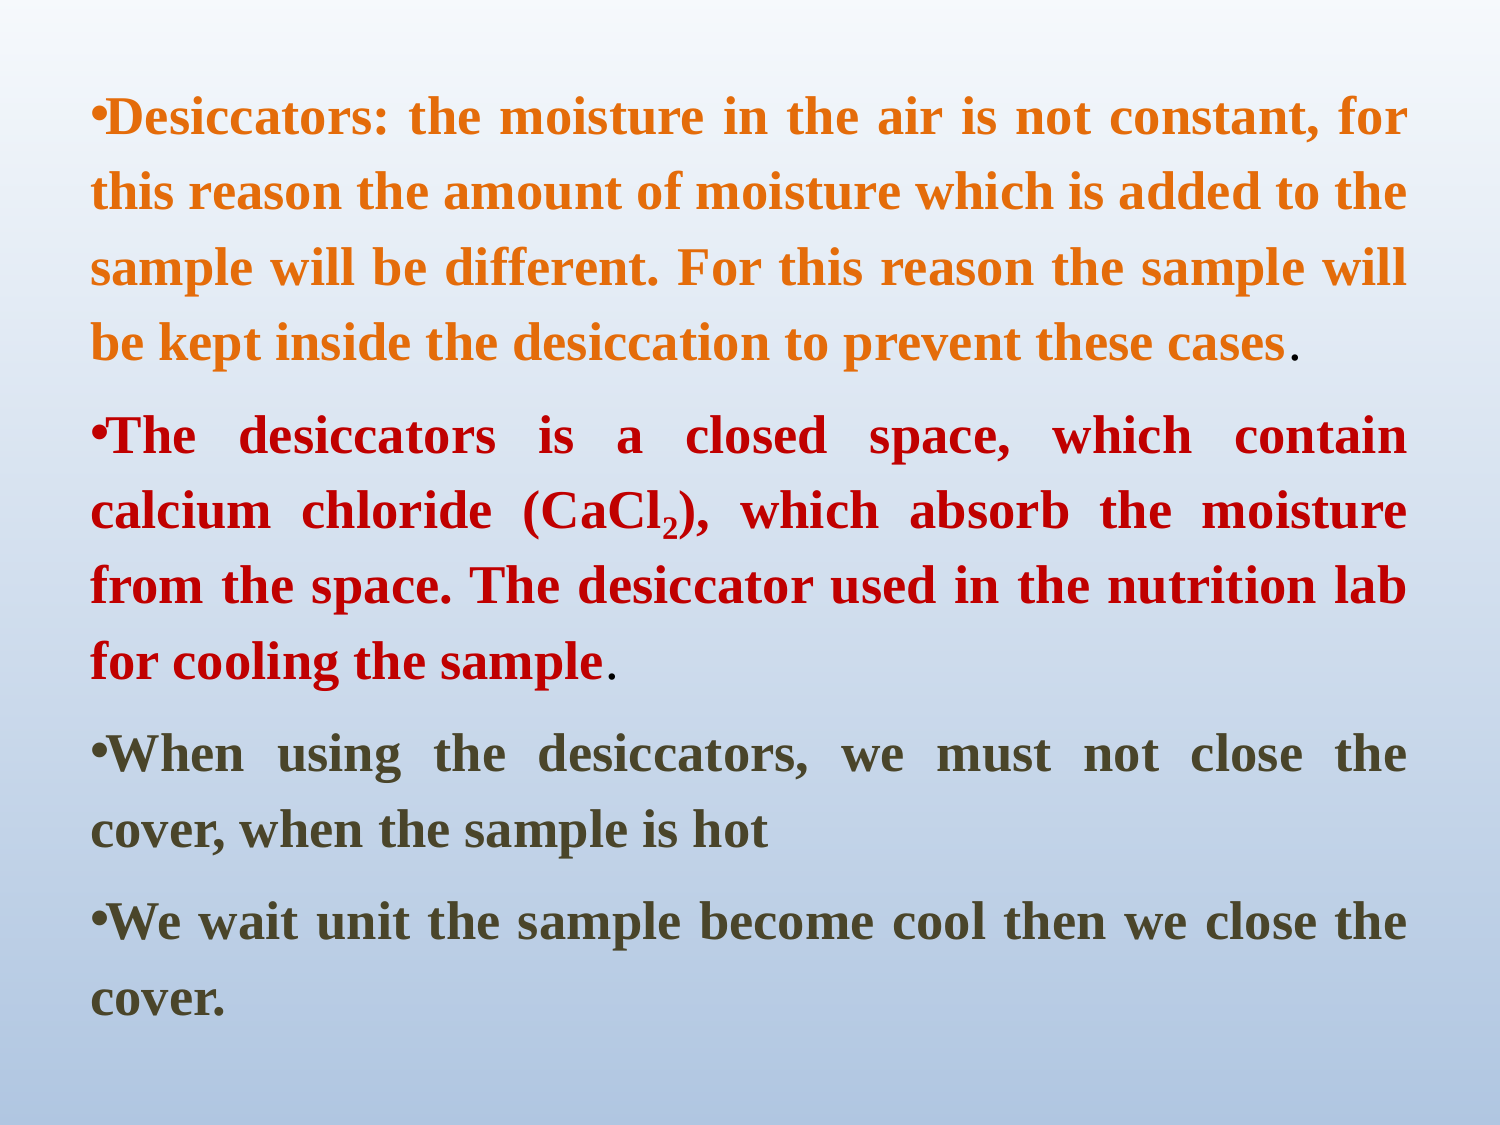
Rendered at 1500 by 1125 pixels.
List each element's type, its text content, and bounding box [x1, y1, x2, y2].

list Desiccators: the moisture in the air is not constant, for this reason the amount of moisture which is added to the sample will be different. For this reason the sample will be kept inside the desiccation to prevent these cases. The desiccators is a closed space, which contain calcium chloride (CaCl₂), which absorb the moisture from the space. The desiccator used in the nutrition lab for cooling the sample. When using the desiccators, we must not close the cover, when the sample is hot We wait unit the sample become cool then we close the cover. [75, 62, 1425, 1050]
